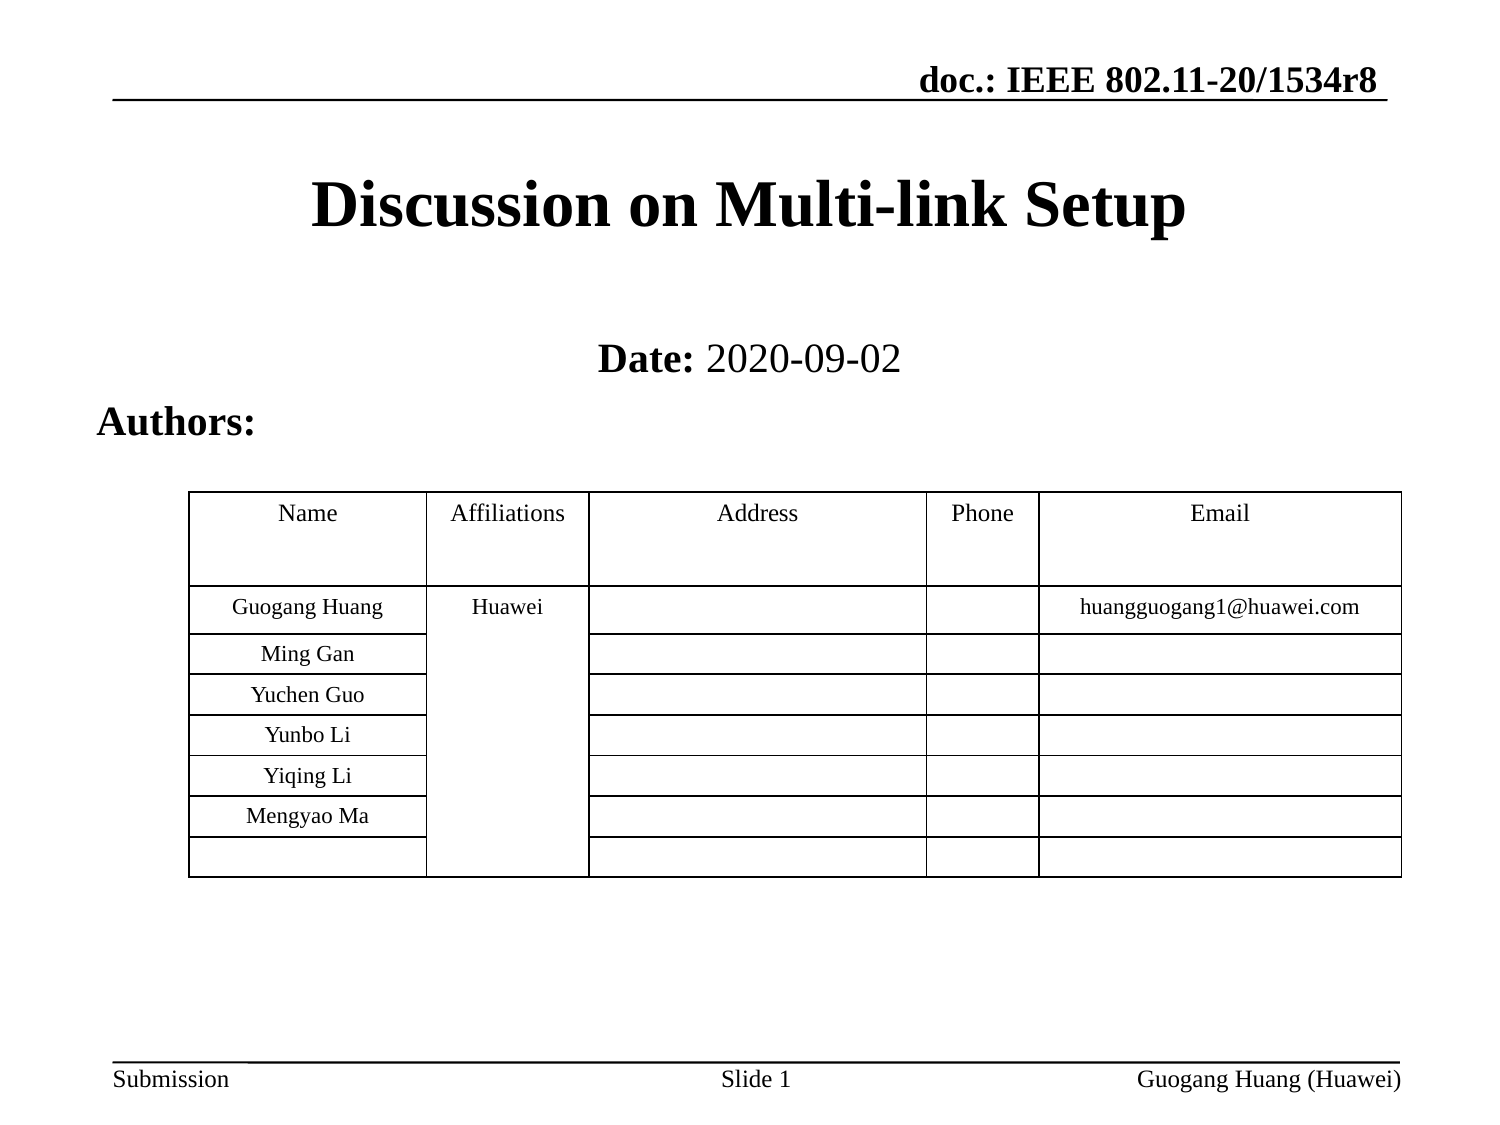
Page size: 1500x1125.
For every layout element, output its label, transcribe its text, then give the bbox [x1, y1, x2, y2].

table_cell Huawei [427, 587, 588, 876]
table_header Address [590, 493, 926, 585]
table_header Email [1040, 493, 1401, 585]
table_cell Guogang Huang [190, 587, 426, 633]
table_cell [927, 716, 1038, 755]
table_cell [590, 716, 926, 755]
text_box Authors: [81, 385, 319, 449]
table_cell [590, 838, 926, 876]
table_cell [590, 587, 926, 633]
table_cell [1040, 756, 1401, 795]
slide_number Slide 1 [712, 1061, 800, 1093]
table_cell [1040, 797, 1401, 836]
footer Guogang Huang (Huawei) [1133, 1061, 1402, 1093]
table_header Phone [927, 493, 1038, 585]
table_header Affiliations [427, 493, 588, 585]
table_cell [927, 838, 1038, 876]
table_cell Yiqing Li [190, 756, 426, 795]
table_cell [190, 838, 426, 876]
table_cell Mengyao Ma [190, 797, 426, 836]
list Date: 2020-09-02 [112, 323, 1388, 386]
table_cell [590, 797, 926, 836]
table_cell [1040, 716, 1401, 755]
table_cell [927, 635, 1038, 673]
table_cell [1040, 635, 1401, 673]
table_cell [1040, 675, 1401, 714]
table_cell Yuchen Guo [190, 675, 426, 714]
table_cell [927, 797, 1038, 836]
table_cell [590, 675, 926, 714]
table_cell [927, 756, 1038, 795]
table_cell [590, 756, 926, 795]
table_cell Yunbo Li [190, 716, 426, 755]
table_cell Ming Gan [190, 635, 426, 673]
table_cell [927, 675, 1038, 714]
table_cell [590, 635, 926, 673]
table_header Name [190, 493, 426, 585]
title Discussion on Multi-link Setup [112, 112, 1388, 288]
table_cell [927, 587, 1038, 633]
table_cell [1040, 838, 1401, 876]
table_cell huangguogang1@huawei.com [1040, 587, 1401, 633]
